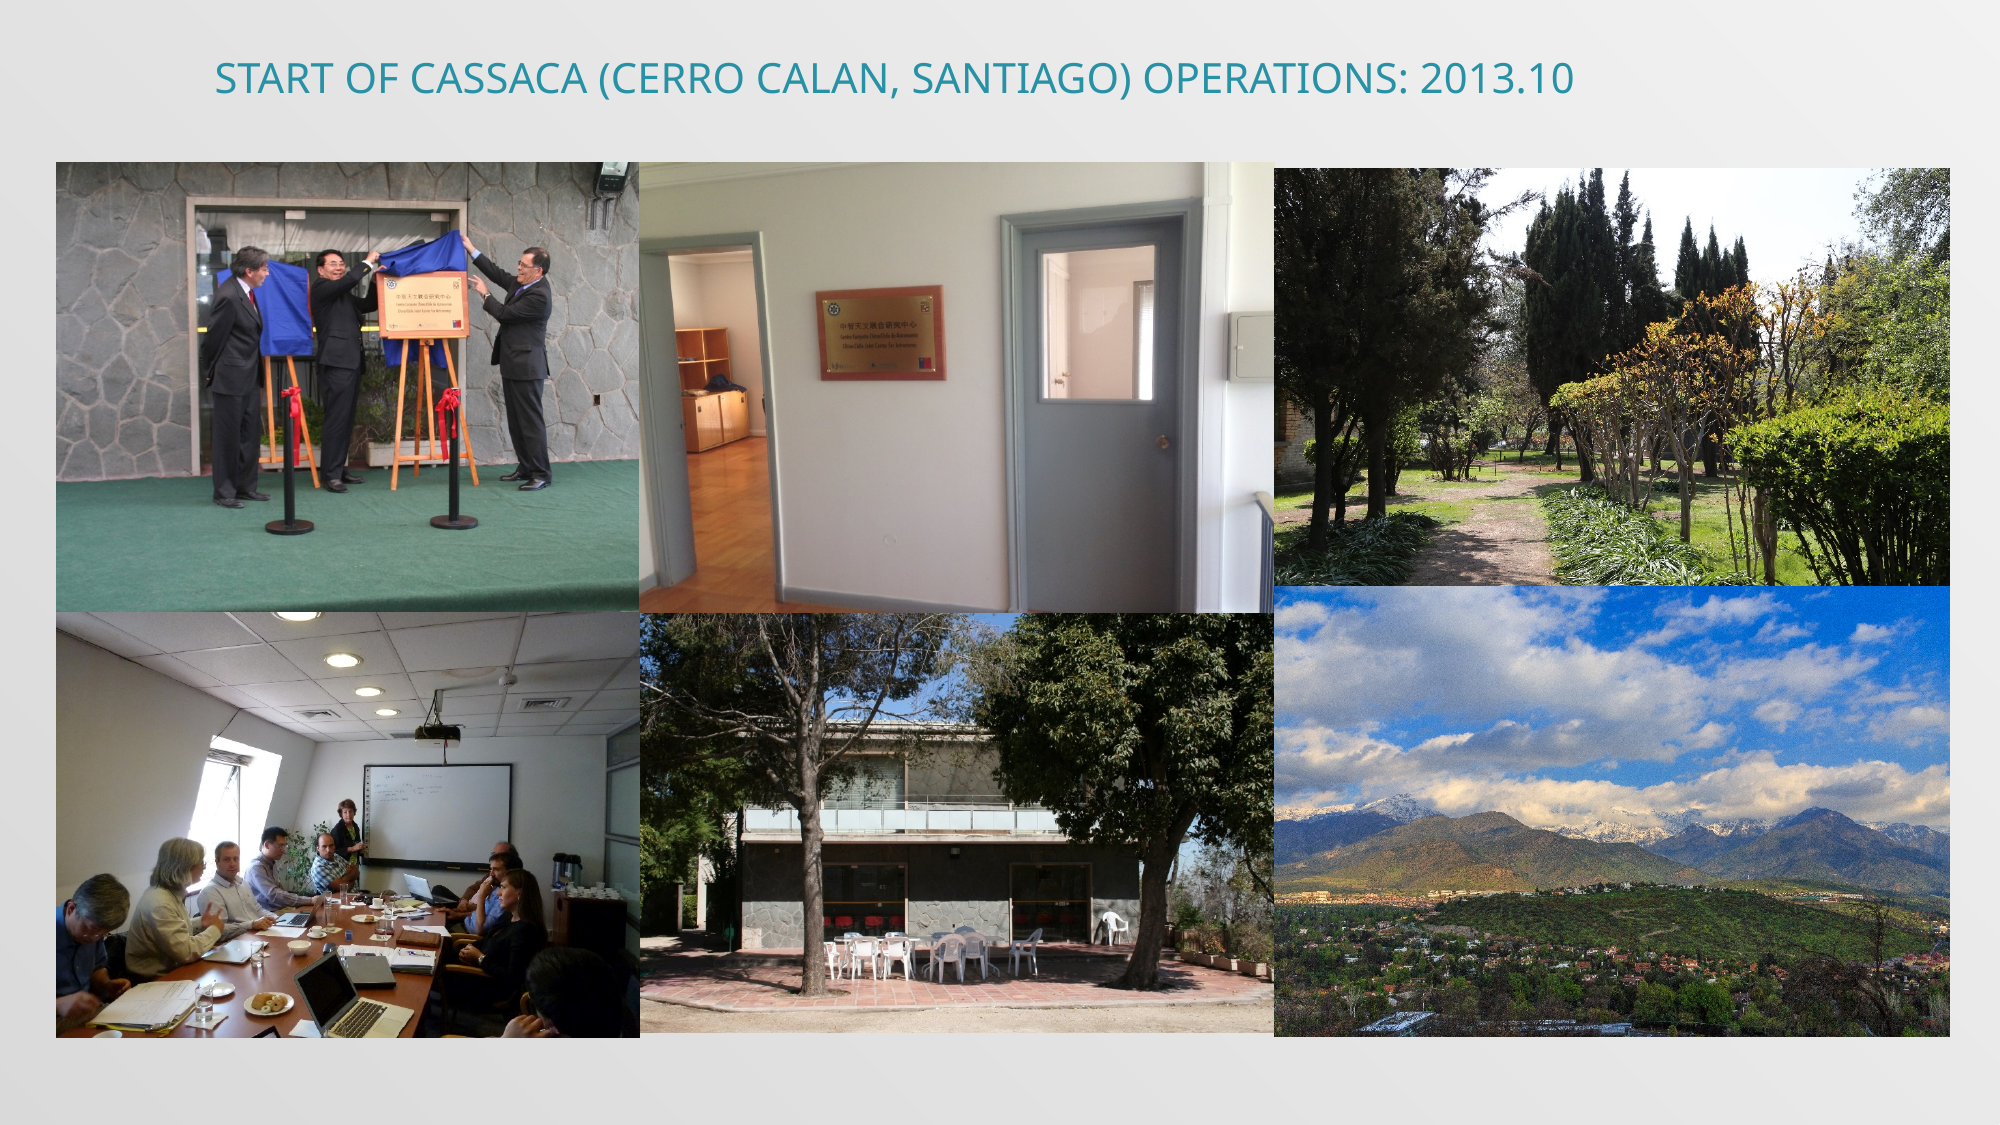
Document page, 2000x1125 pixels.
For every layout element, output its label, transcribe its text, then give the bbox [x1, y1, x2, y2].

text_box Start of CASSACA (Cerro Calan, Santiago) Operations: 2013.10 [199, 49, 1800, 113]
picture [56, 162, 1950, 1038]
